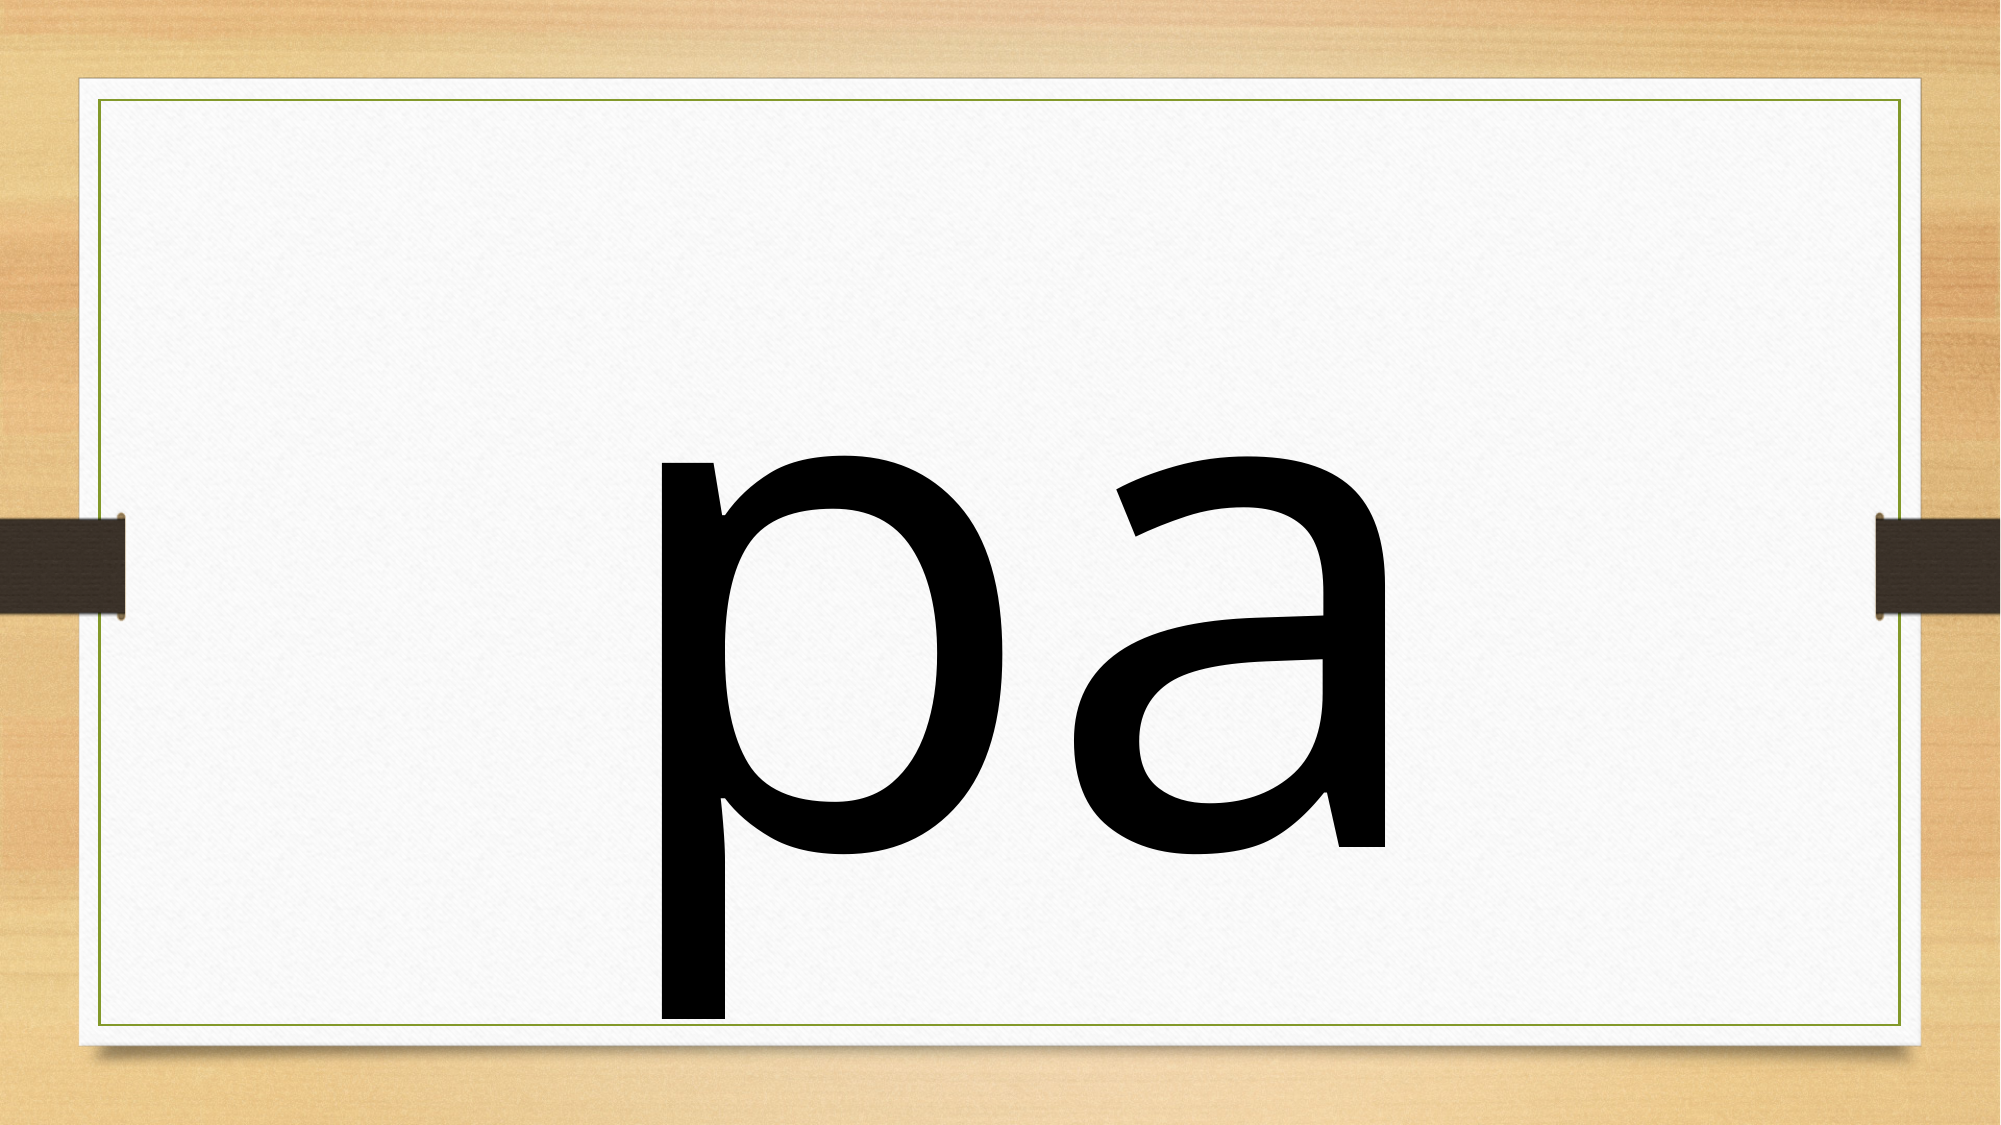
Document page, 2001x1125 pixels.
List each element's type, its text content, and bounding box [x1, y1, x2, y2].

picture [0, 0, 2001, 1125]
text_box pa [339, 123, 1706, 999]
